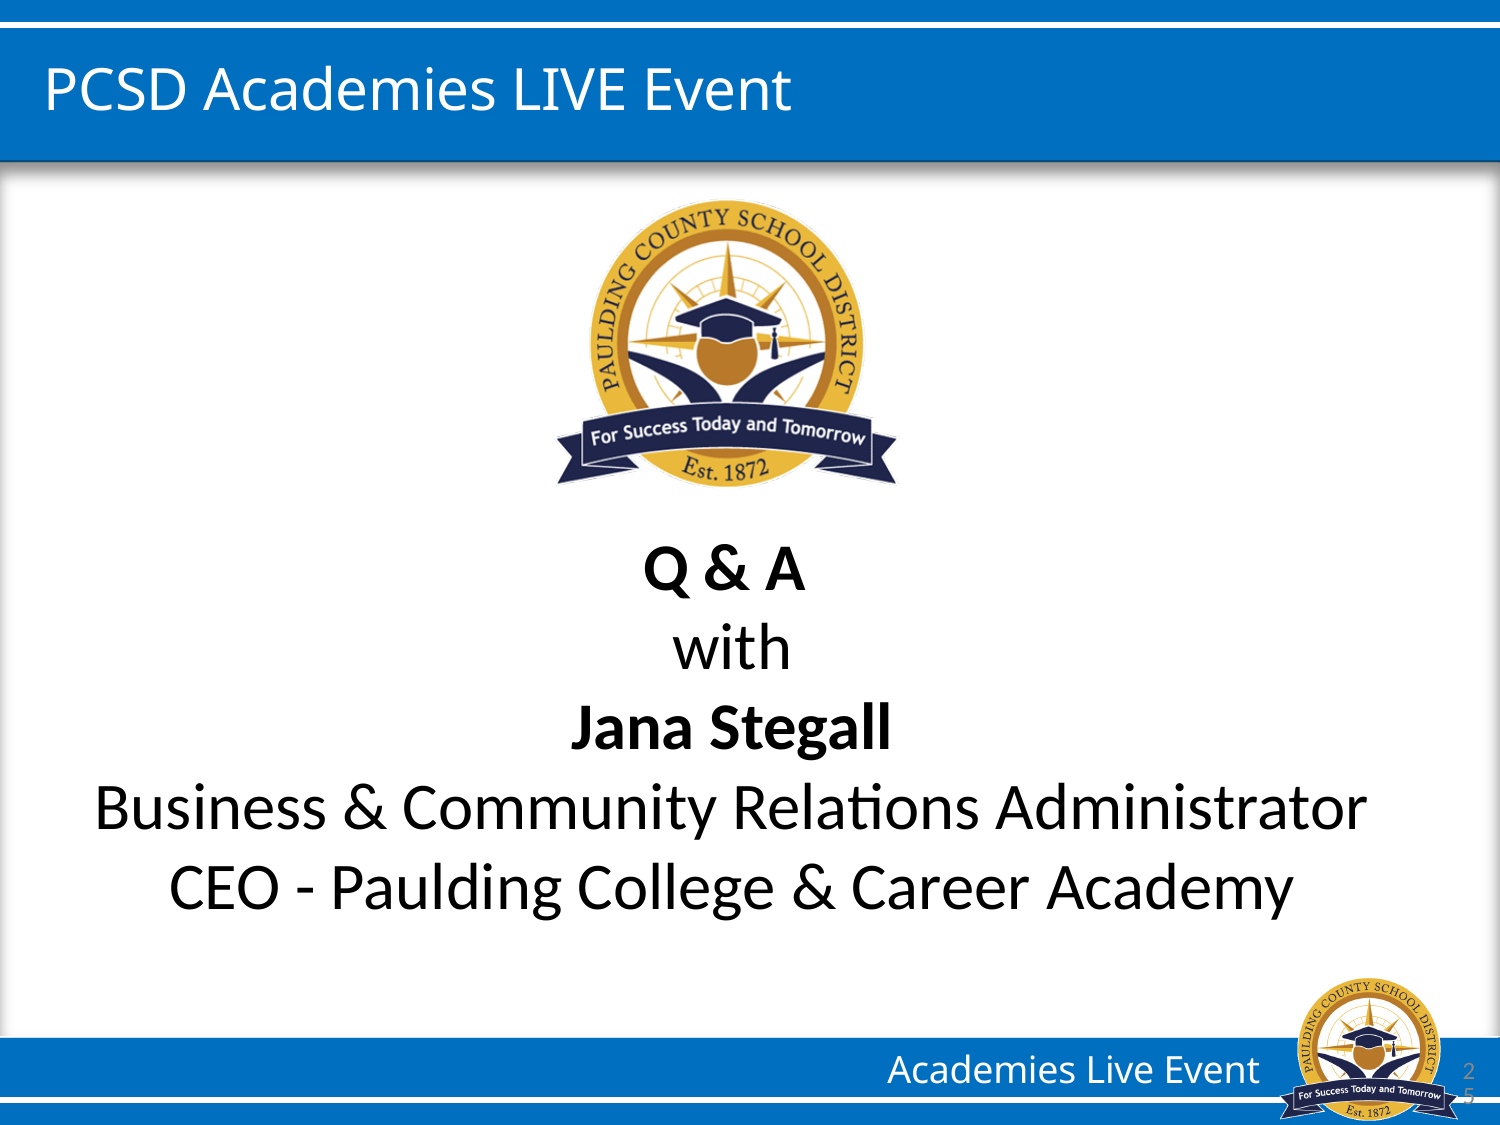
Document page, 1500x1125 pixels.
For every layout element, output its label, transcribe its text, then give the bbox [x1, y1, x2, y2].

text_box 25 [1464, 1054, 1480, 1085]
picture [552, 196, 901, 489]
picture [1278, 976, 1459, 1121]
footer Academies Live Event [378, 1046, 1261, 1125]
title PCSD Academies LIVE Event [28, 51, 1480, 240]
text_box Q & A with Jana Stegall Business & Community Relations Administrator CEO - Paulding College & Career Academy [28, 315, 1436, 931]
text_box [0, 160, 1500, 1036]
